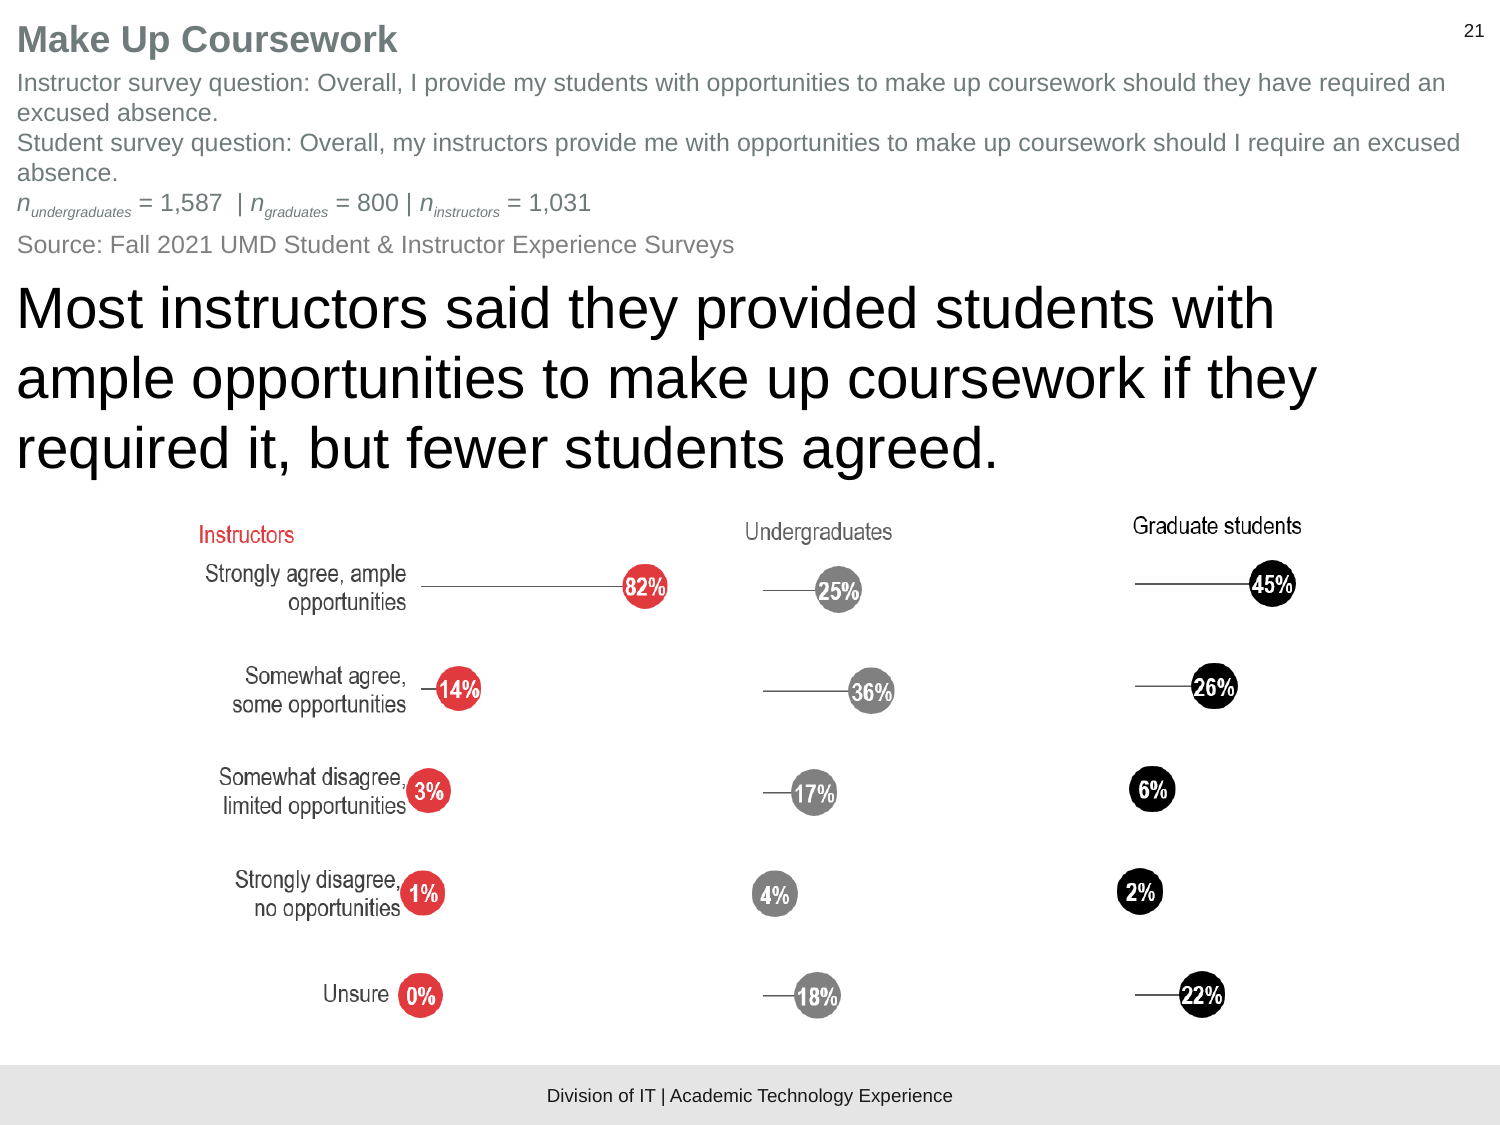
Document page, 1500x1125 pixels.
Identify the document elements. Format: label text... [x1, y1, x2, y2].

picture [176, 506, 1323, 1046]
text_box Most instructors said they provided students with ample opportunities to make up coursework if they required it, but fewer students agreed. [1, 267, 1453, 488]
text_box Instructor survey question: Overall, I provide my students with opportunities to make up coursework should they have required an excused absence. Student survey question: Overall, my instructors provide me with opportunities to make up coursework should I require an excused absence. nundergraduates = 1,587 | ngraduates = 800 | ninstructors = 1,031 Source: Fall 2021 UMD Student & Instructor Experience Surveys [1, 59, 1500, 267]
text_box Make Up Coursework [1, 0, 1352, 59]
